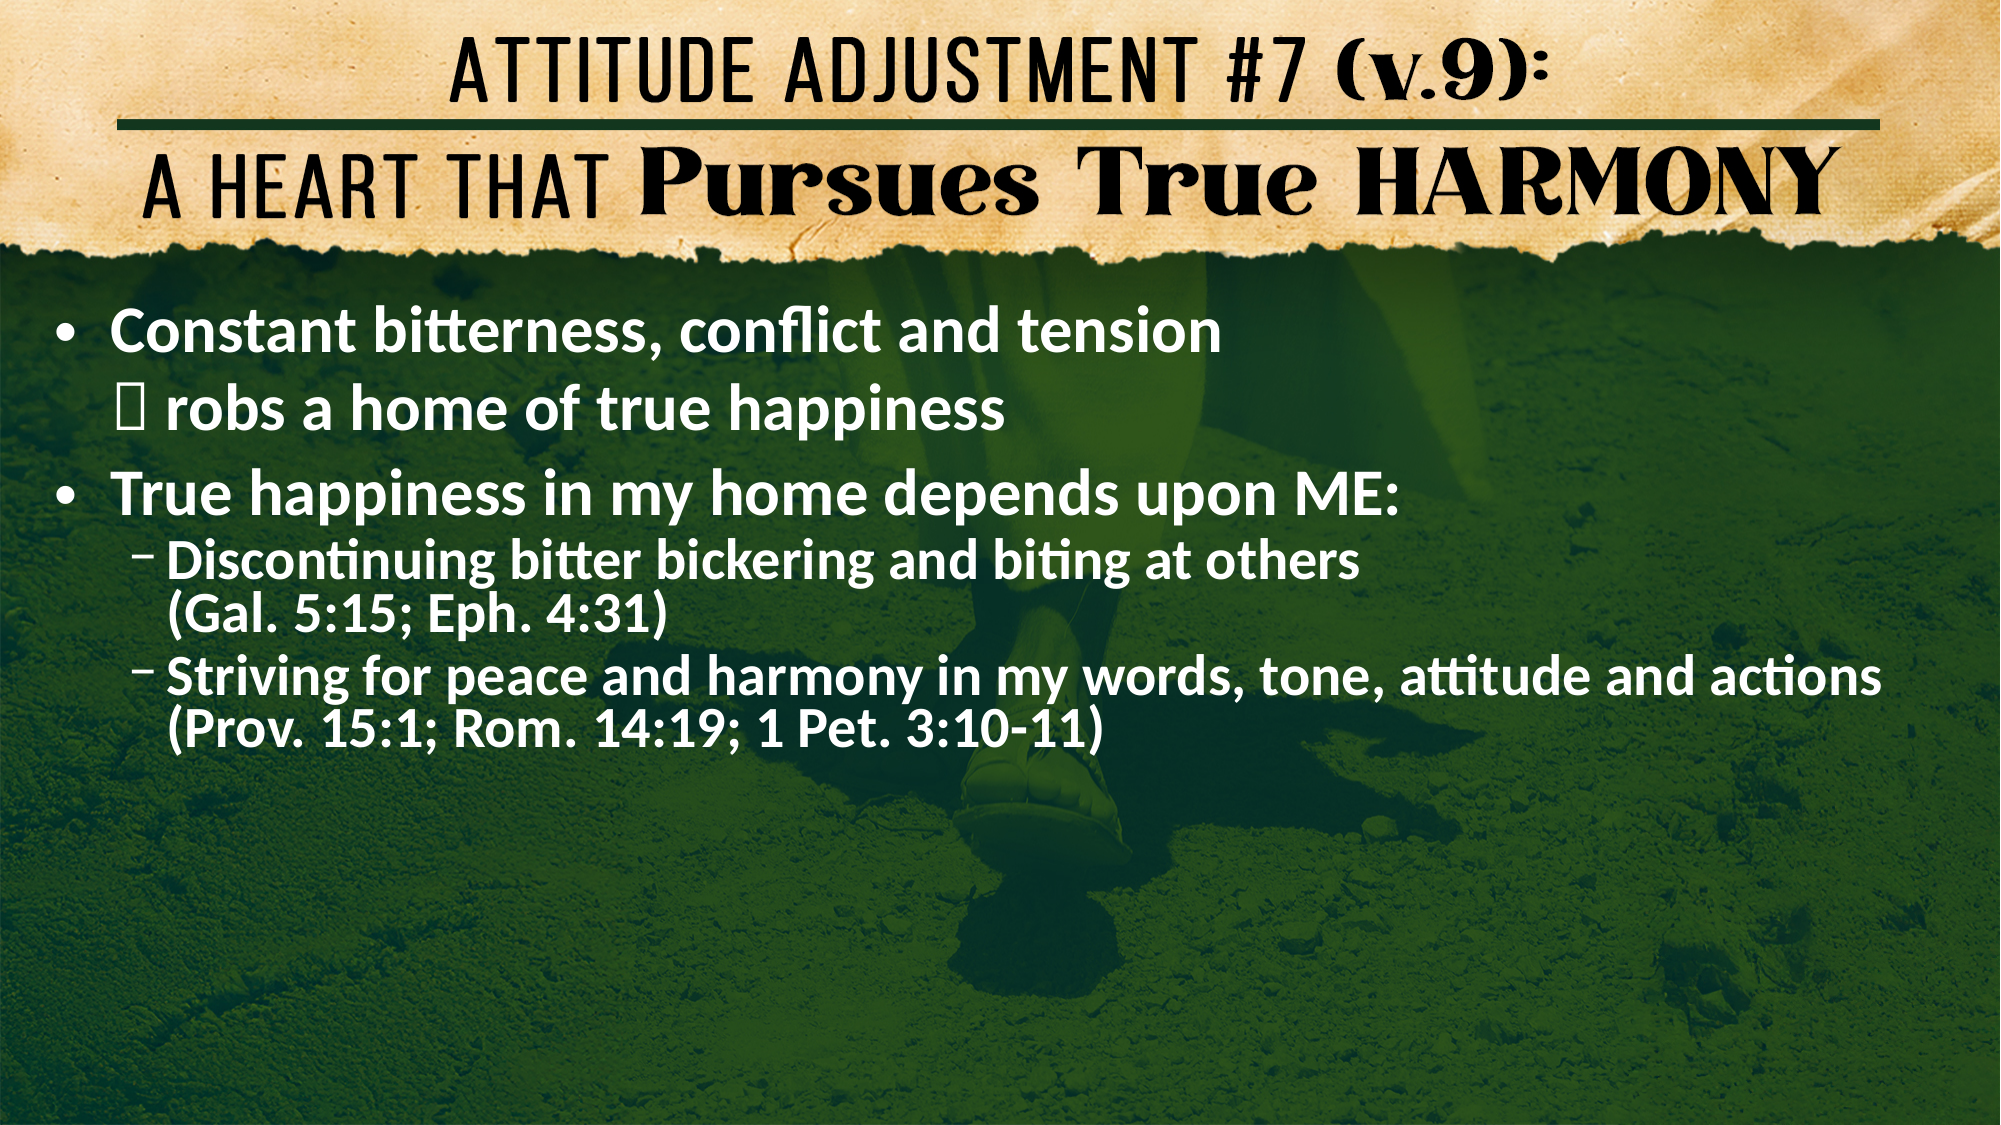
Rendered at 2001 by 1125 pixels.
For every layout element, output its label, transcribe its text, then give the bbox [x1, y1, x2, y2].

list Constant bitterness, conflict and tension  robs a home of true happiness True happiness in my home depends upon ME: Discontinuing bitter bickering and biting at others (Gal. 5:15; Eph. 4:31) Striving for peace and harmony in my words, tone, attitude and actions (Prov. 15:1; Rom. 14:19; 1 Pet. 3:10-11) [38, 297, 1983, 1125]
picture [0, 0, 2000, 1125]
